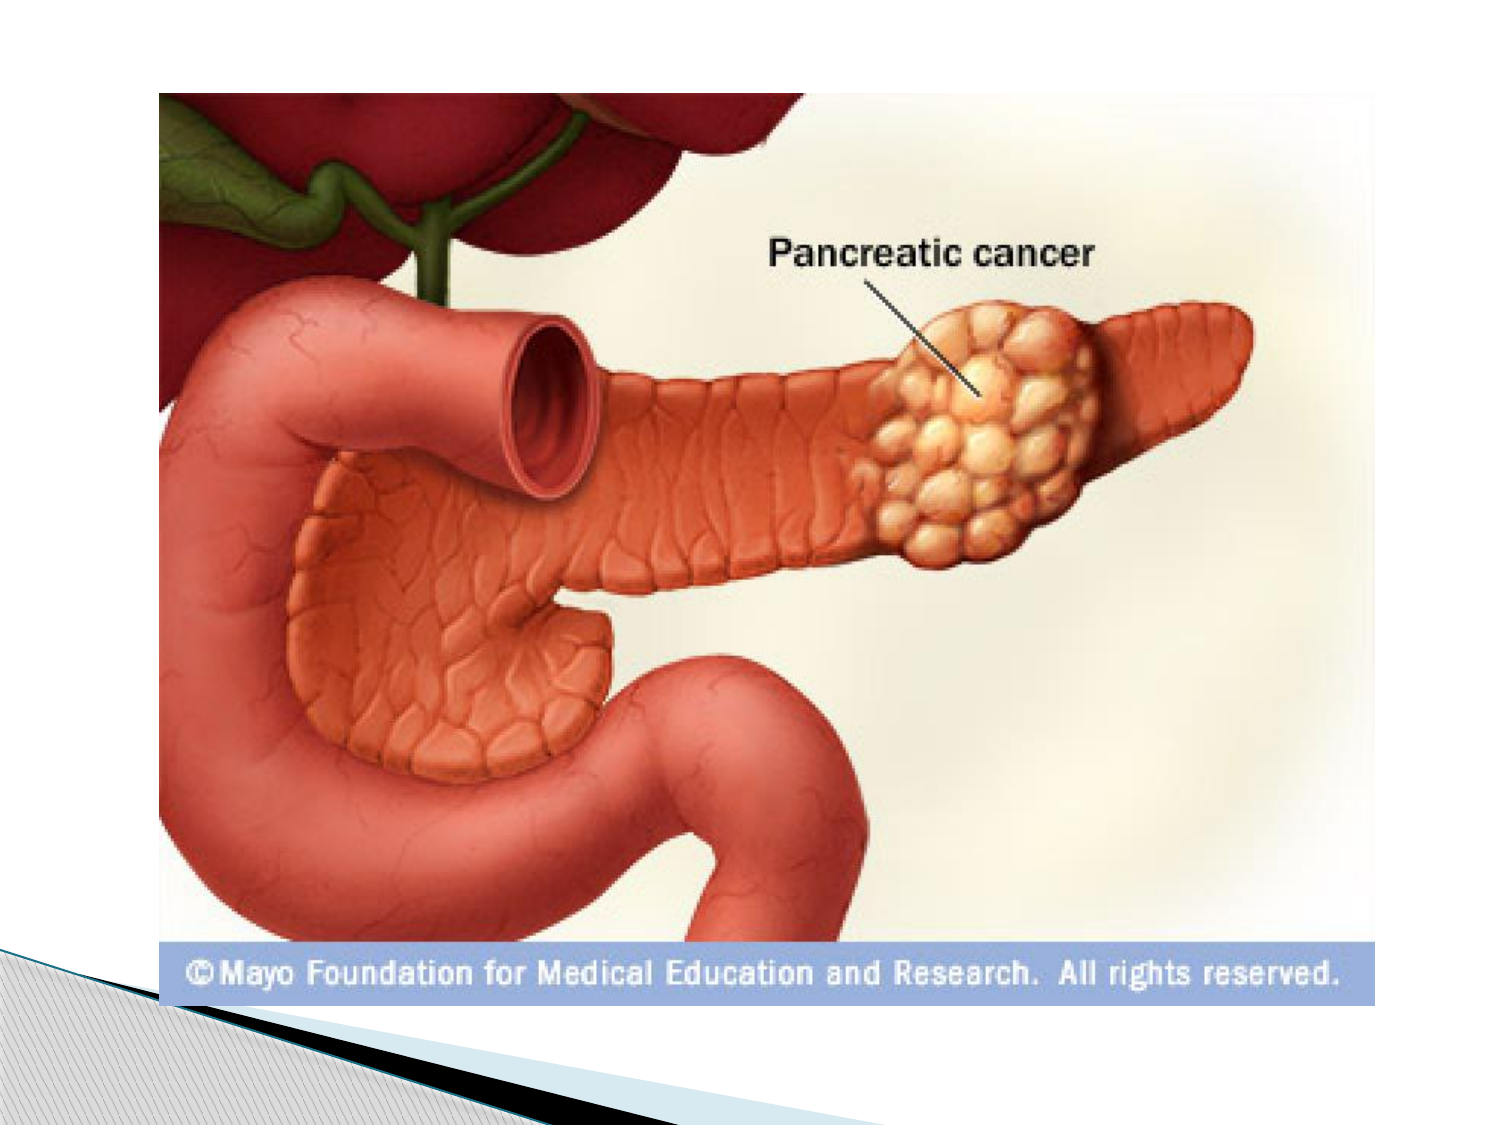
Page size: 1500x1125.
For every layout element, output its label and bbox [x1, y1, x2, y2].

picture [159, 93, 1376, 1006]
